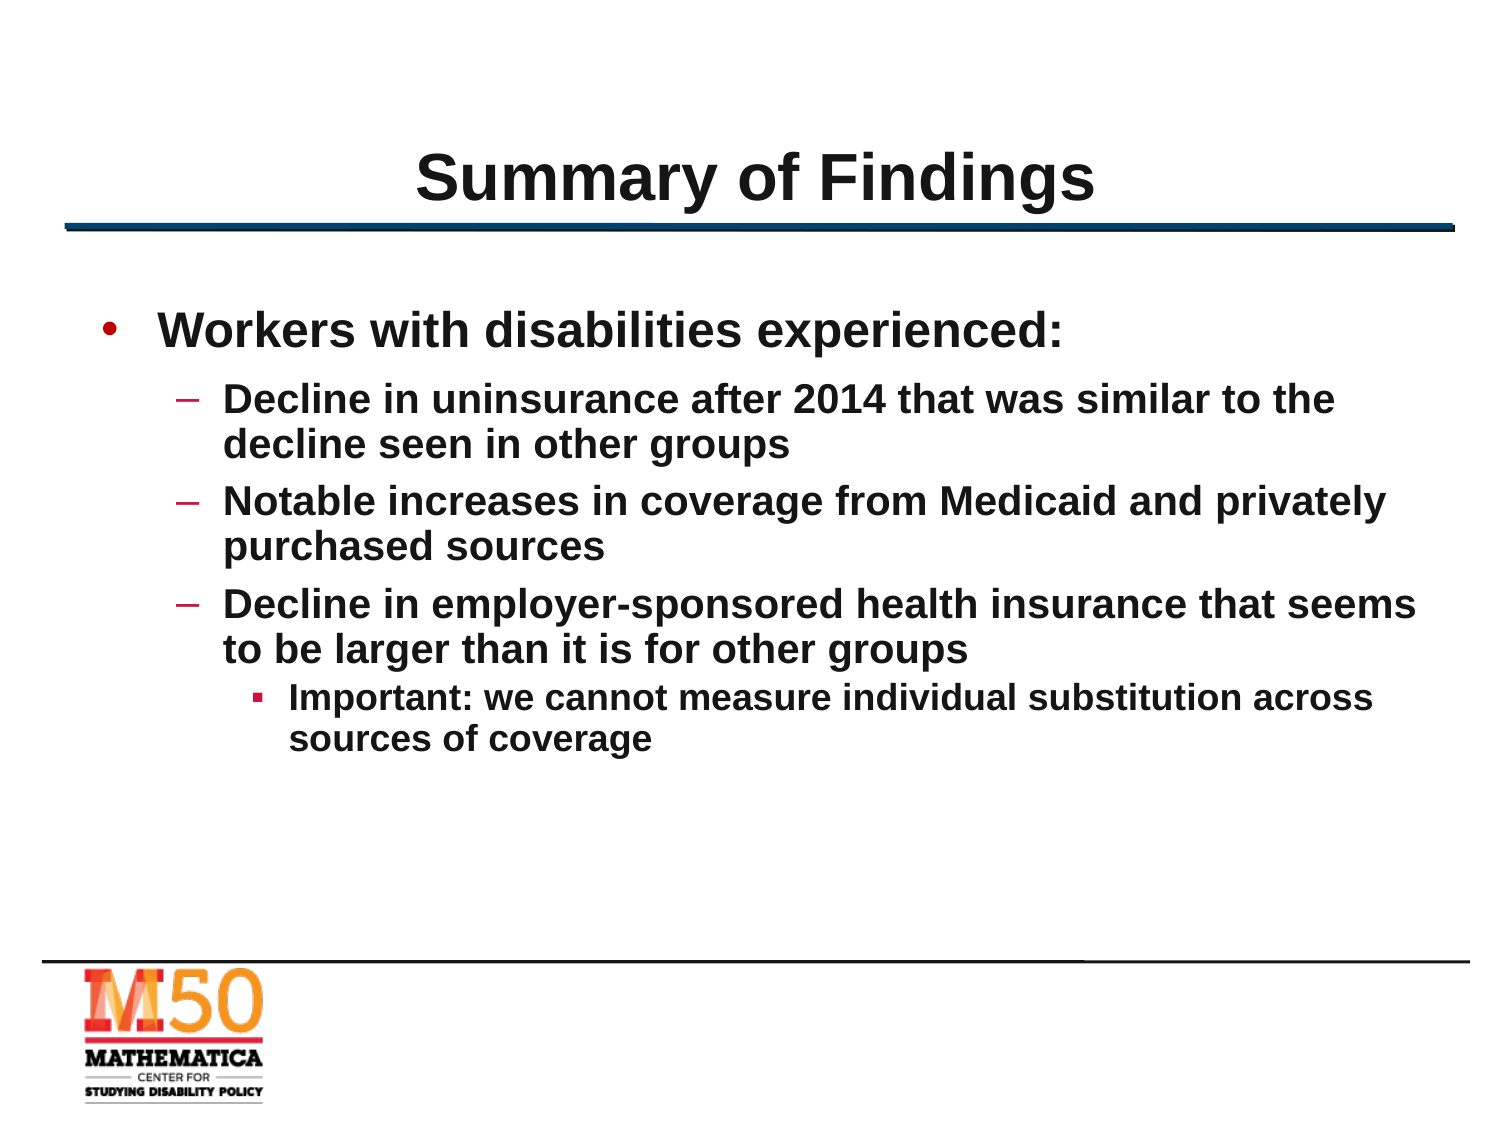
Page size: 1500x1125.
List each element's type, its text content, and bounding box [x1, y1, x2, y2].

title Summary of Findings [62, 33, 1450, 222]
list Workers with disabilities experienced: Decline in uninsurance after 2014 that was similar to the decline seen in other groups Notable increases in coverage from Medicaid and privately purchased sources Decline in employer-sponsored health insurance that seems to be larger than it is for other groups Important: we cannot measure individual substitution across sources of coverage [83, 296, 1436, 942]
picture [83, 967, 264, 1105]
